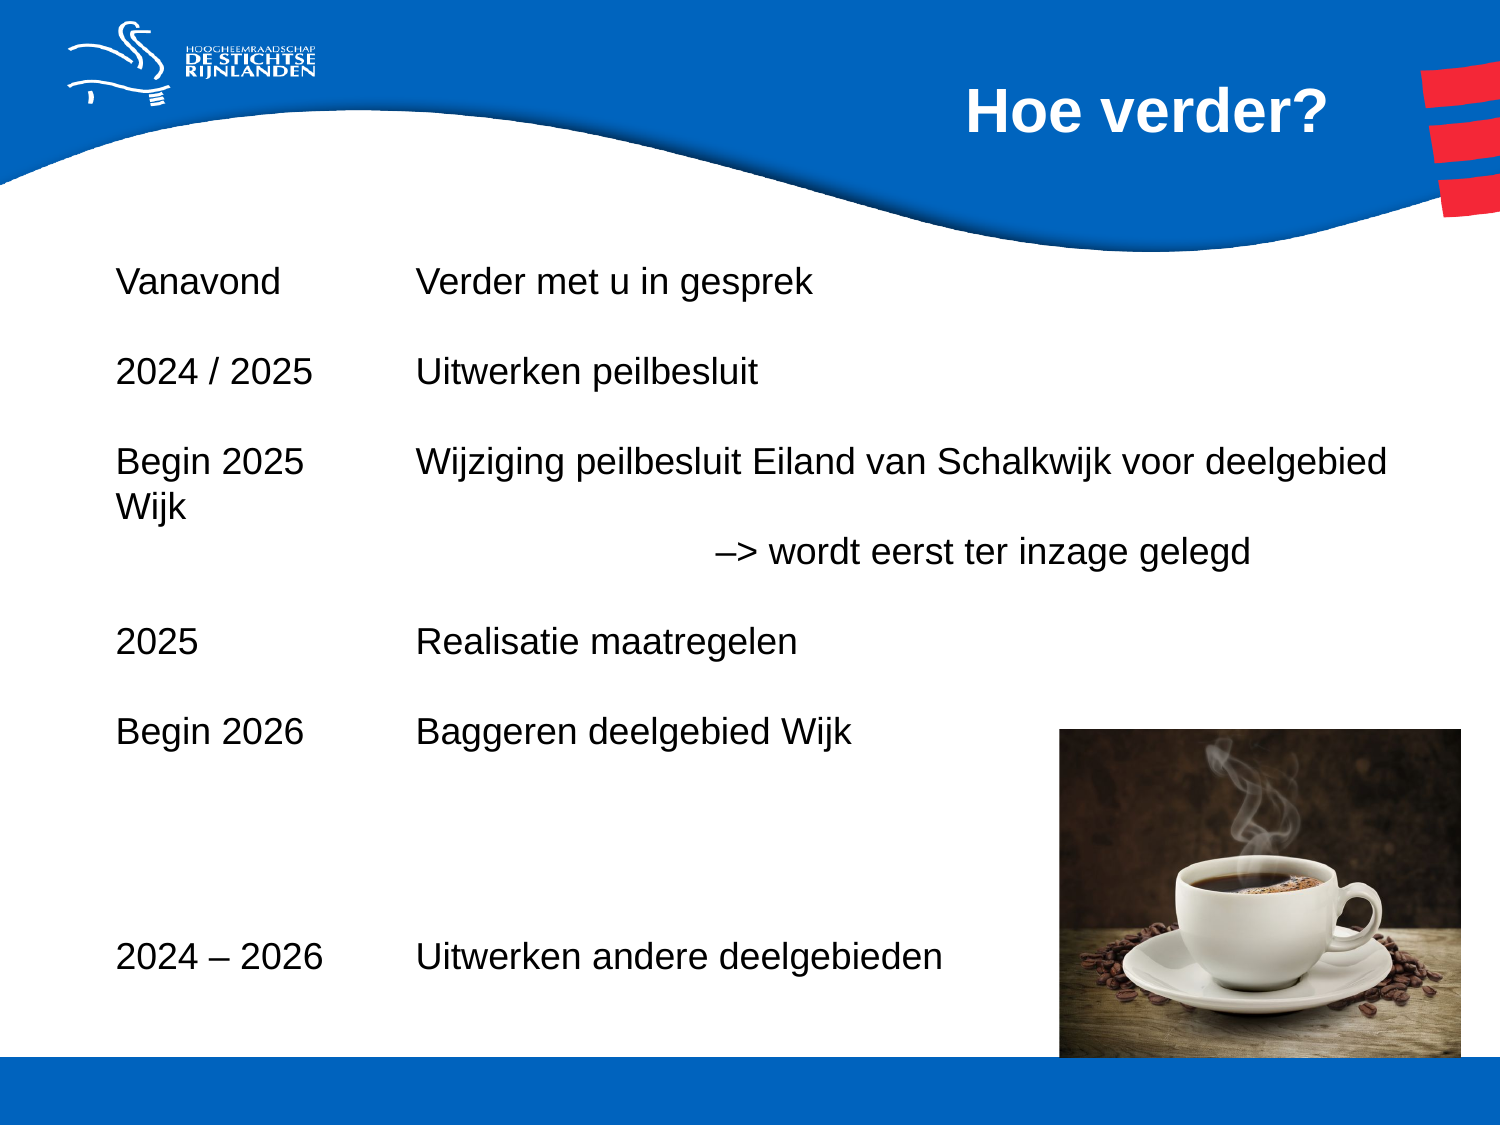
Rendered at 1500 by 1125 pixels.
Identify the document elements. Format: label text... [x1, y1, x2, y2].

picture [0, 729, 1500, 1125]
picture [0, 0, 1500, 380]
text_box Vanavond Verder met u in gesprek 2024 / 2025 Uitwerken peilbesluit Begin 2025 Wijziging peilbesluit Eiland van Schalkwijk voor deelgebied Wijk –> wordt eerst ter inzage gelegd 2025 Realisatie maatregelen Begin 2026 Baggeren deelgebied Wijk 2024 – 2026 Uitwerken andere deelgebieden [100, 380, 1461, 1057]
